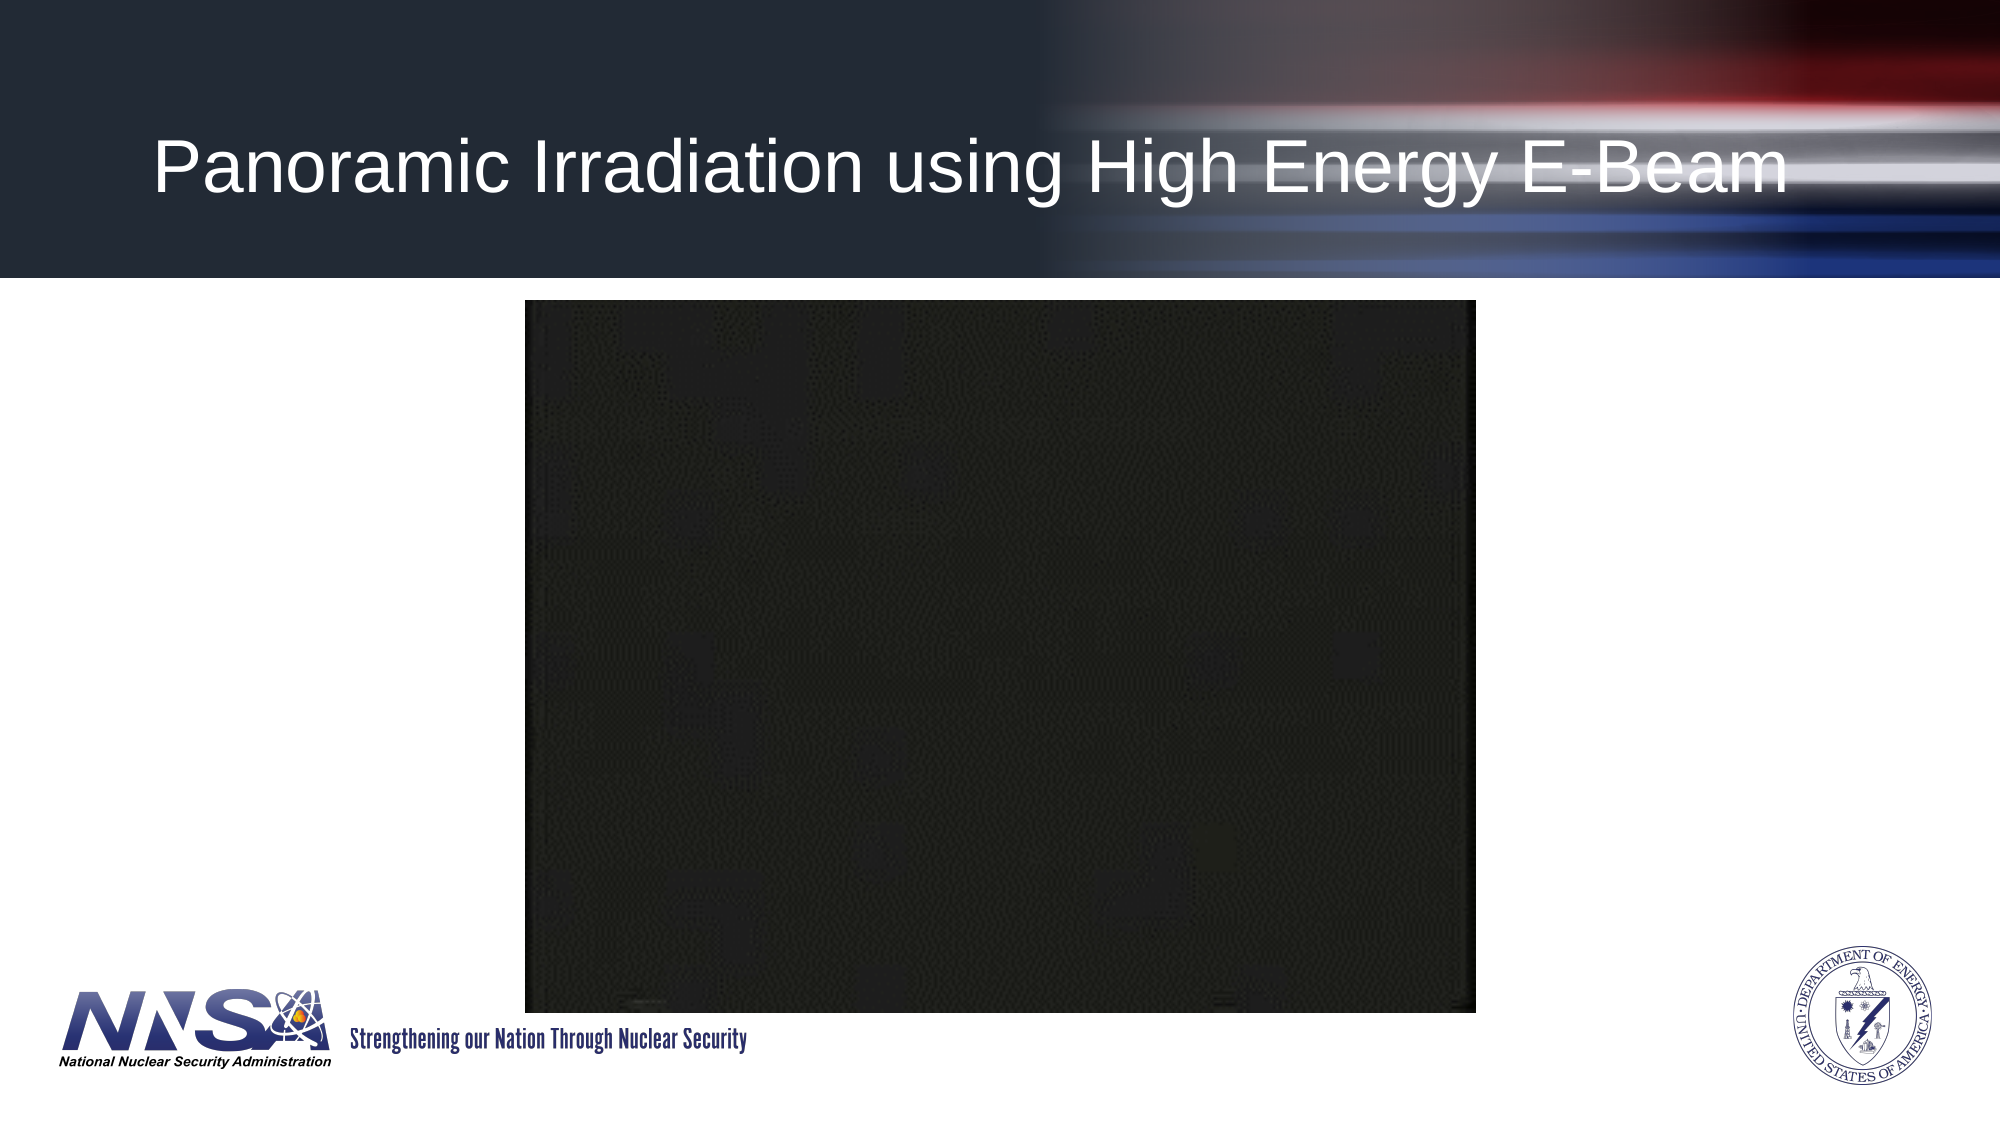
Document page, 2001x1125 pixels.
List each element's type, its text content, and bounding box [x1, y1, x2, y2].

picture [59, 989, 331, 1069]
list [524, 299, 1476, 1014]
title Panoramic Irradiation using High Energy E-Beam [137, 59, 1863, 278]
